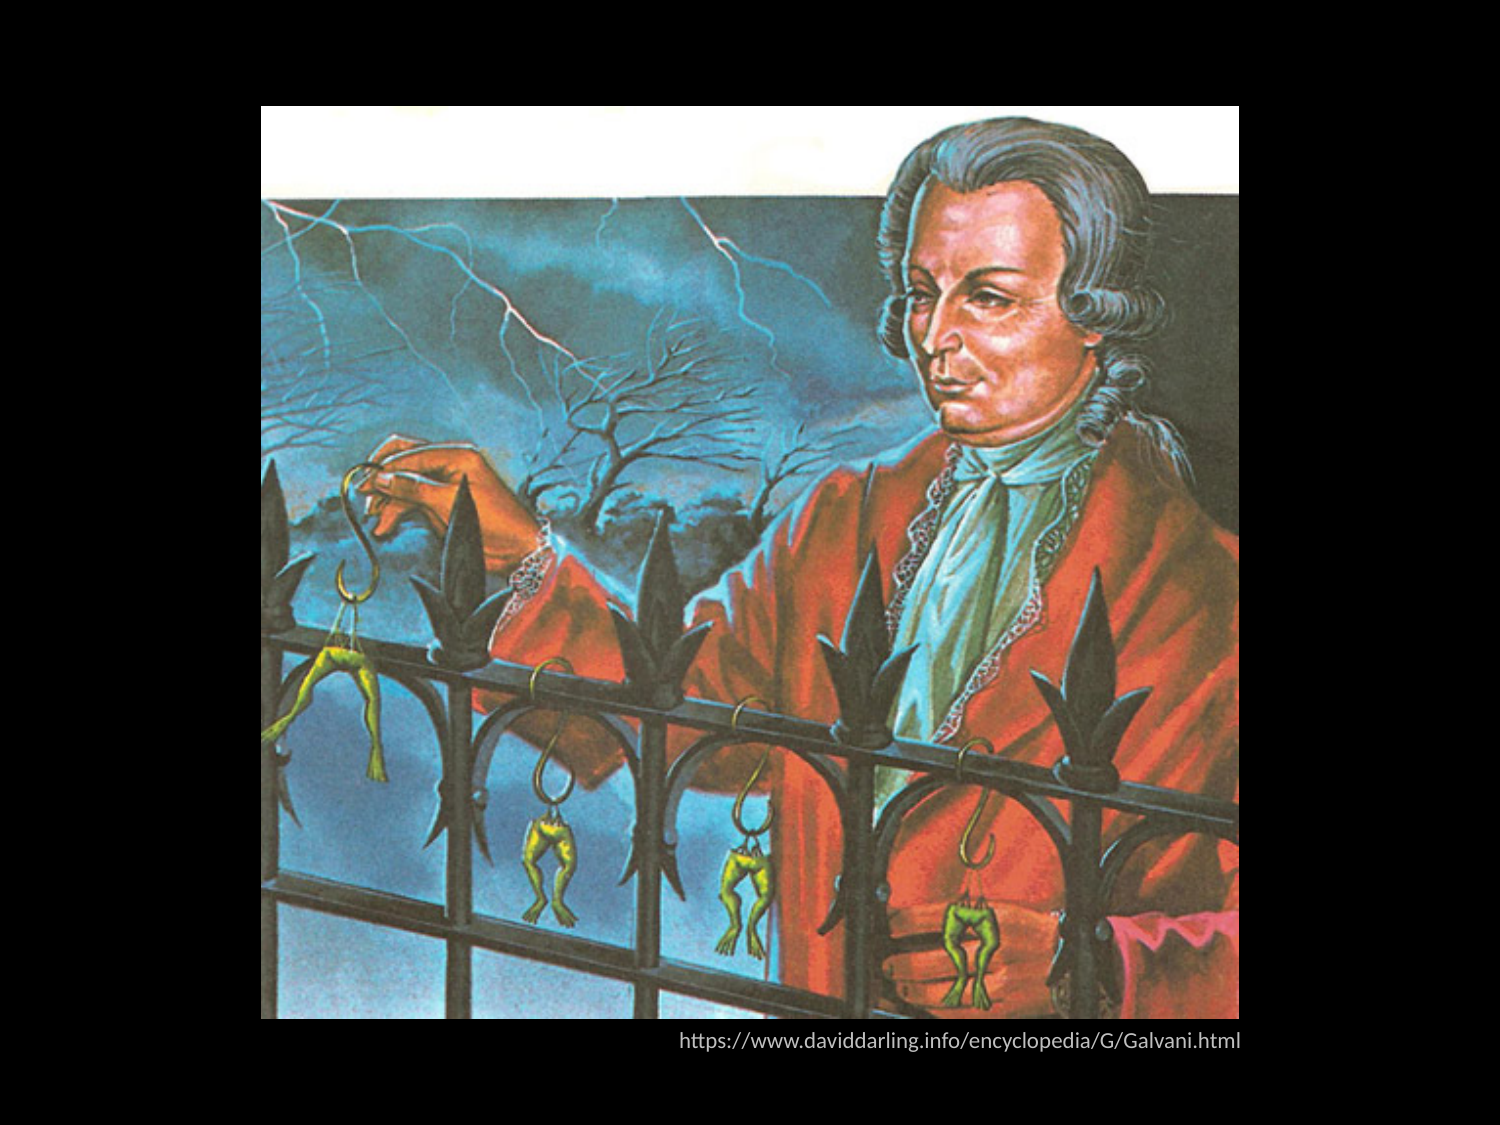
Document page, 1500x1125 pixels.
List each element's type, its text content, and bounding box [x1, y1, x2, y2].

text_box https://www.daviddarling.info/encyclopedia/G/Galvani.html [664, 1018, 1415, 1062]
picture [261, 106, 1239, 1019]
